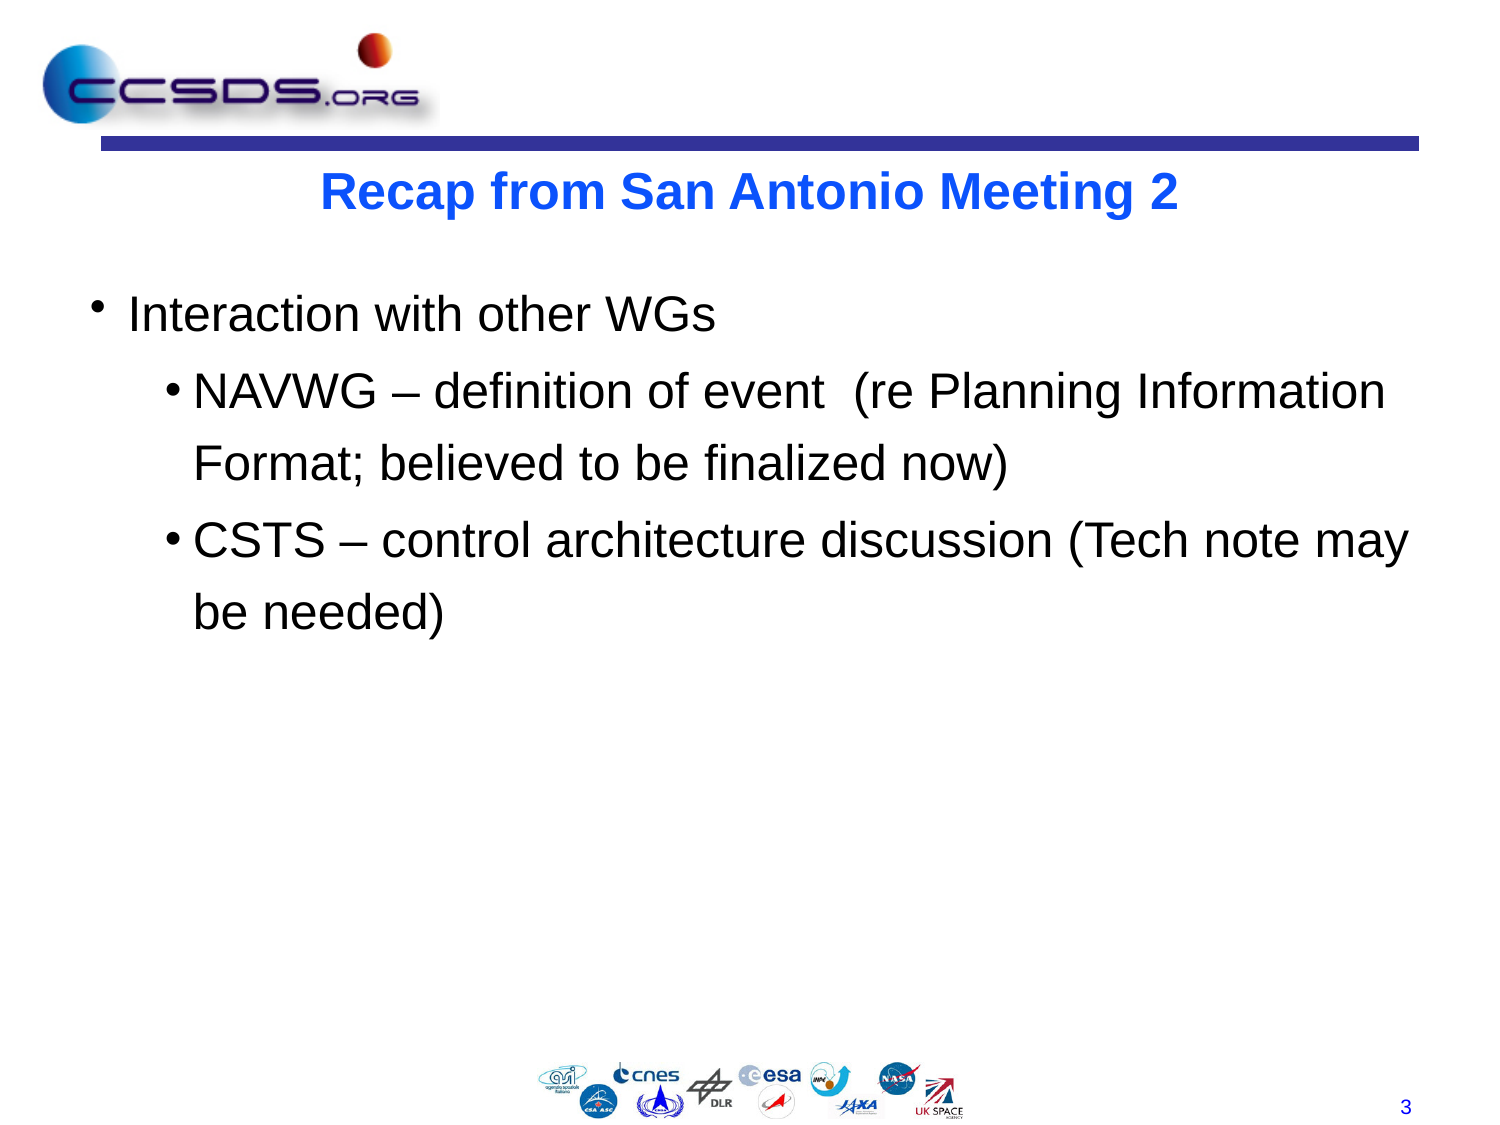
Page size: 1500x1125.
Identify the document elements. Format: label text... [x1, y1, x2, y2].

picture [537, 1062, 963, 1119]
list Interaction with other WGs NAVWG – definition of event (re Planning Information Format; believed to be finalized now) CSTS – control architecture discussion (Tech note may be needed) [75, 262, 1425, 1005]
picture [37, 24, 440, 130]
title Recap from San Antonio Meeting 2 [75, 45, 1425, 233]
